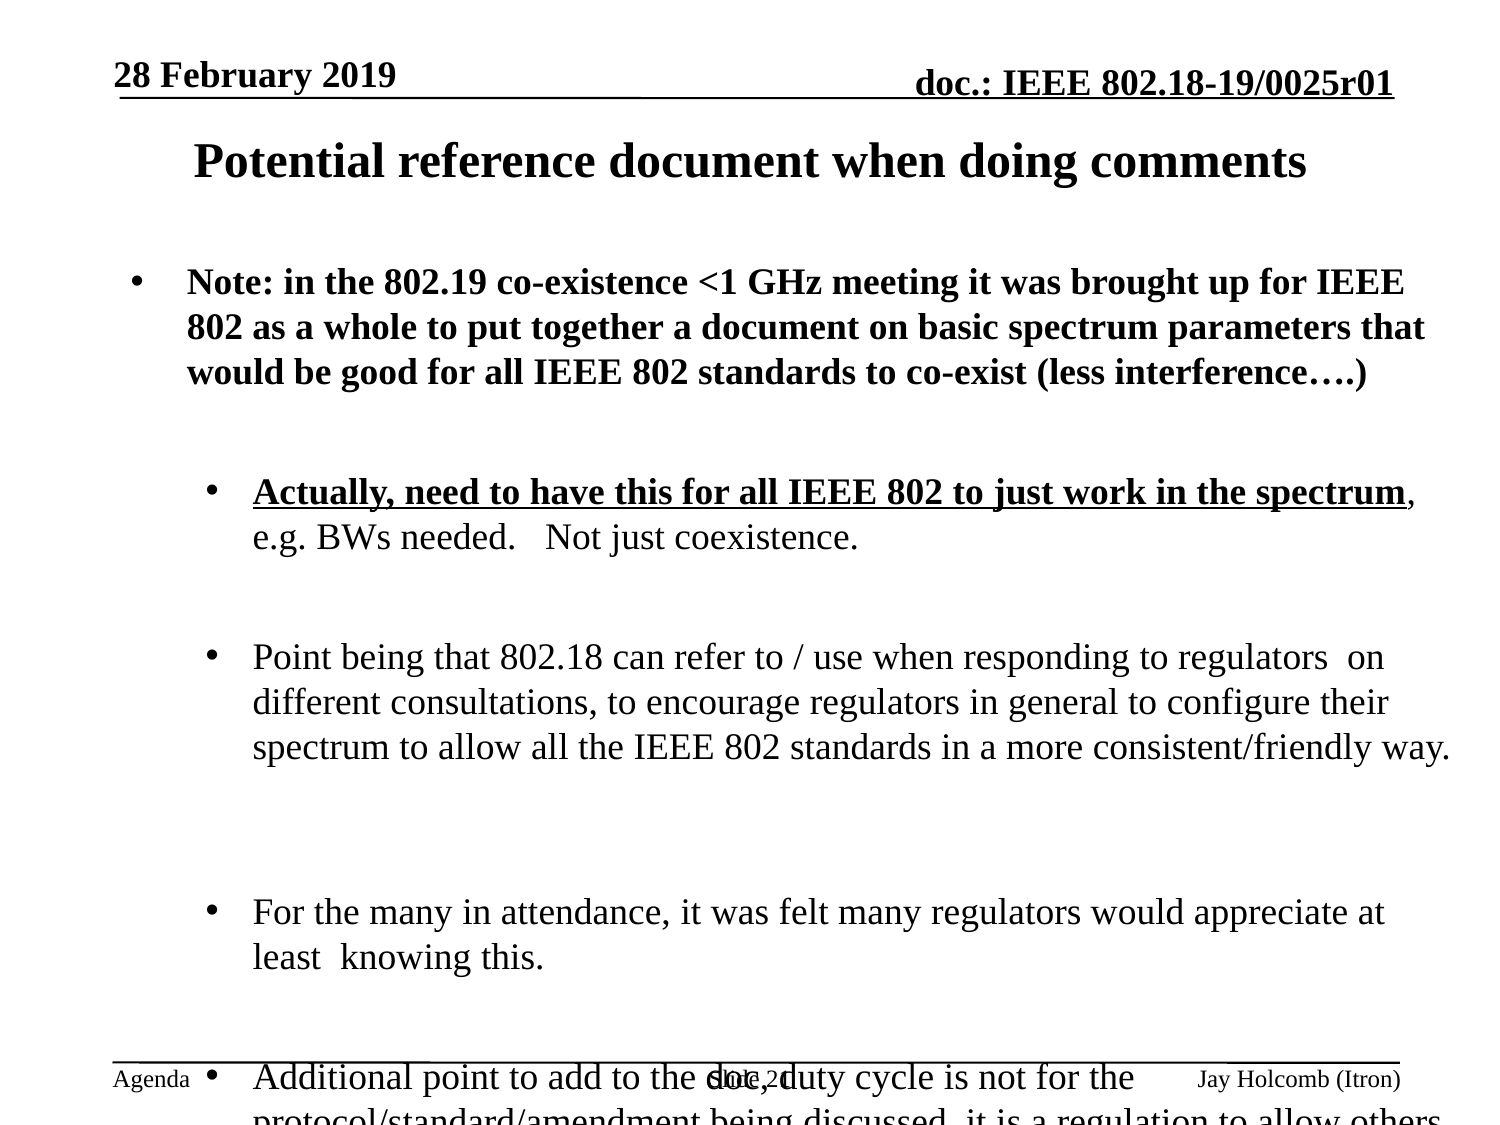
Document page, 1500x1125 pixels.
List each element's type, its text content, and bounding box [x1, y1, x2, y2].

title Potential reference document when doing comments [113, 101, 1389, 213]
footer Jay Holcomb (Itron) [878, 1061, 1402, 1093]
list Note: in the 802.19 co-existence <1 GHz meeting it was brought up for IEEE 802 as a whole to put together a document on basic spectrum parameters that would be good for all IEEE 802 standards to co-exist (less interference….) Actually, need to have this for all IEEE 802 to just work in the spectrum, e.g. BWs needed. Not just coexistence. Point being that 802.18 can refer to / use when responding to regulators on different consultations, to encourage regulators in general to configure their spectrum to allow all the IEEE 802 standards in a more consistent/friendly way. For the many in attendance, it was felt many regulators would appreciate at least knowing this. Additional point to add to the doc, duty cycle is not for the protocol/standard/amendment being discussed, it is a regulation to allow others (and their packet lengths) to have access to the spectrum. [115, 249, 1477, 925]
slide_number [113, 64, 501, 96]
slide_number Slide 21 [699, 1061, 800, 1123]
